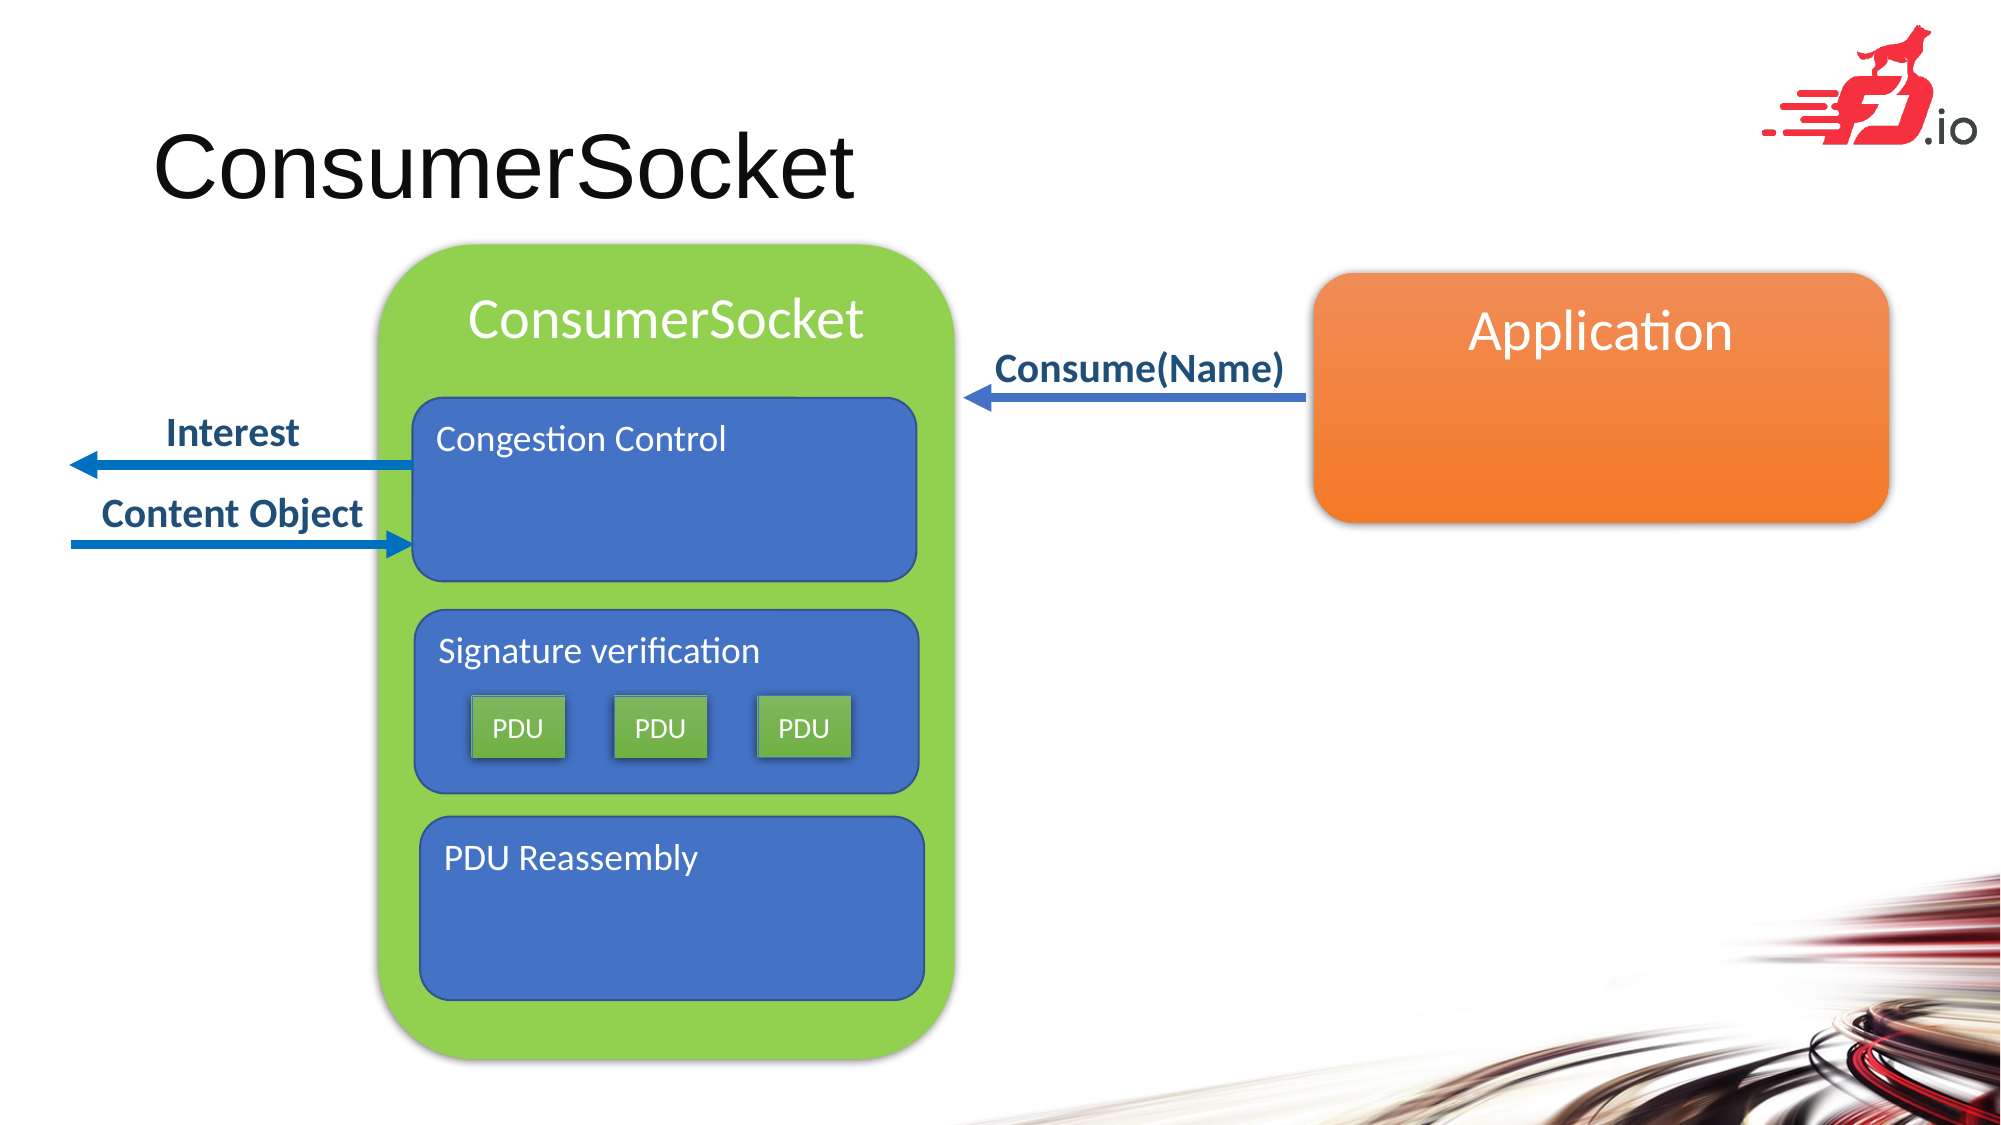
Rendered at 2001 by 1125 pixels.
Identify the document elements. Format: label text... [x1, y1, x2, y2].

text_box PDU Reassembly [419, 815, 926, 1002]
text_box ConsumerSocket [378, 244, 955, 1060]
text_box PDU [614, 695, 708, 758]
picture [0, 0, 2001, 1125]
text_box PDU [471, 695, 565, 758]
text_box Congestion Control [411, 396, 918, 583]
title ConsumerSocket [137, 59, 1691, 278]
text_box PDU [757, 695, 851, 758]
text_box Signature verification [413, 608, 920, 795]
text_box Application [1313, 272, 1890, 523]
text_box Content Object [84, 478, 382, 540]
text_box Consume(Name) [973, 333, 1307, 397]
text_box Interest [106, 397, 360, 463]
